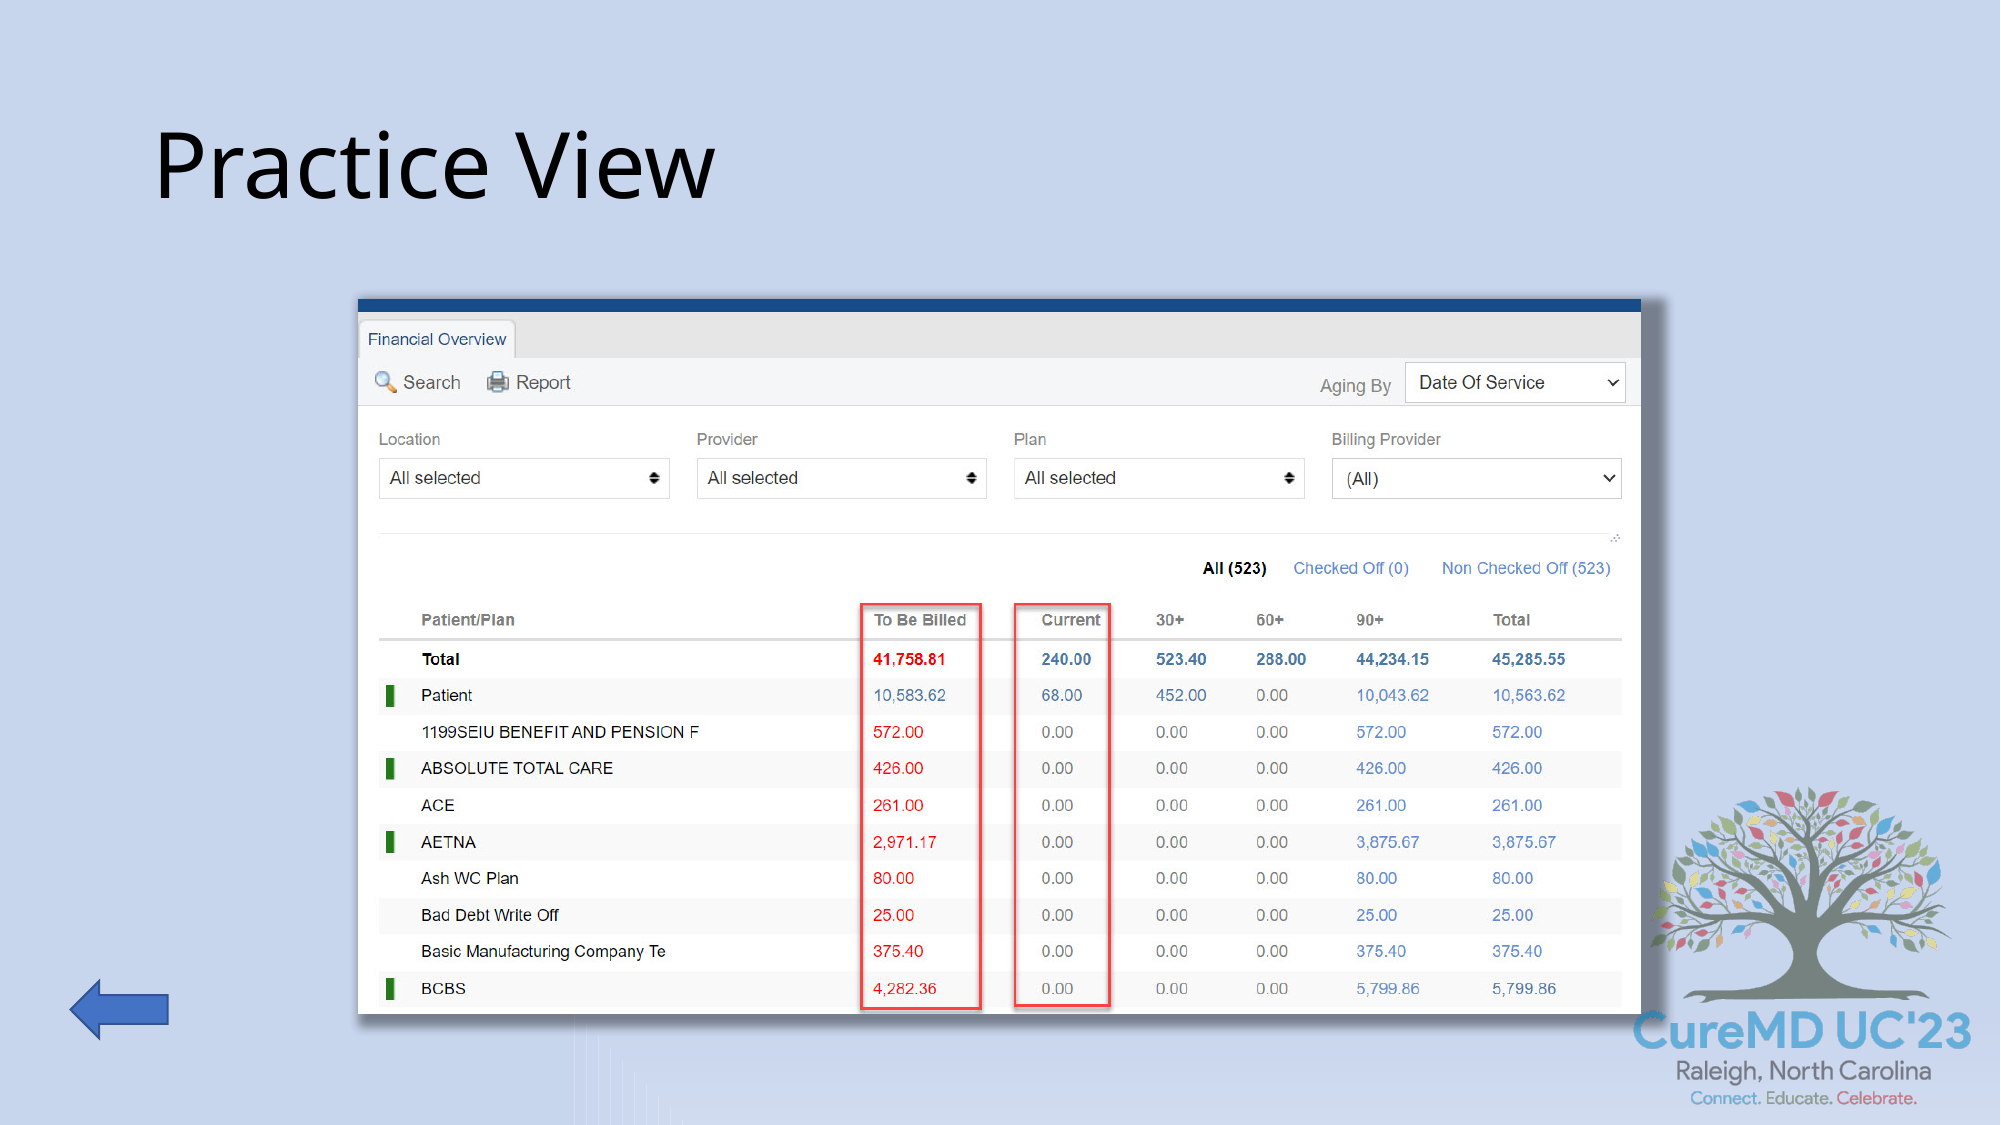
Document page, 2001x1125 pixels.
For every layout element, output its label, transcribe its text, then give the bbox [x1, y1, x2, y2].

picture [1585, 731, 2000, 1125]
title Practice View [137, 59, 1863, 278]
text_box [69, 978, 169, 1041]
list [358, 299, 1641, 1014]
